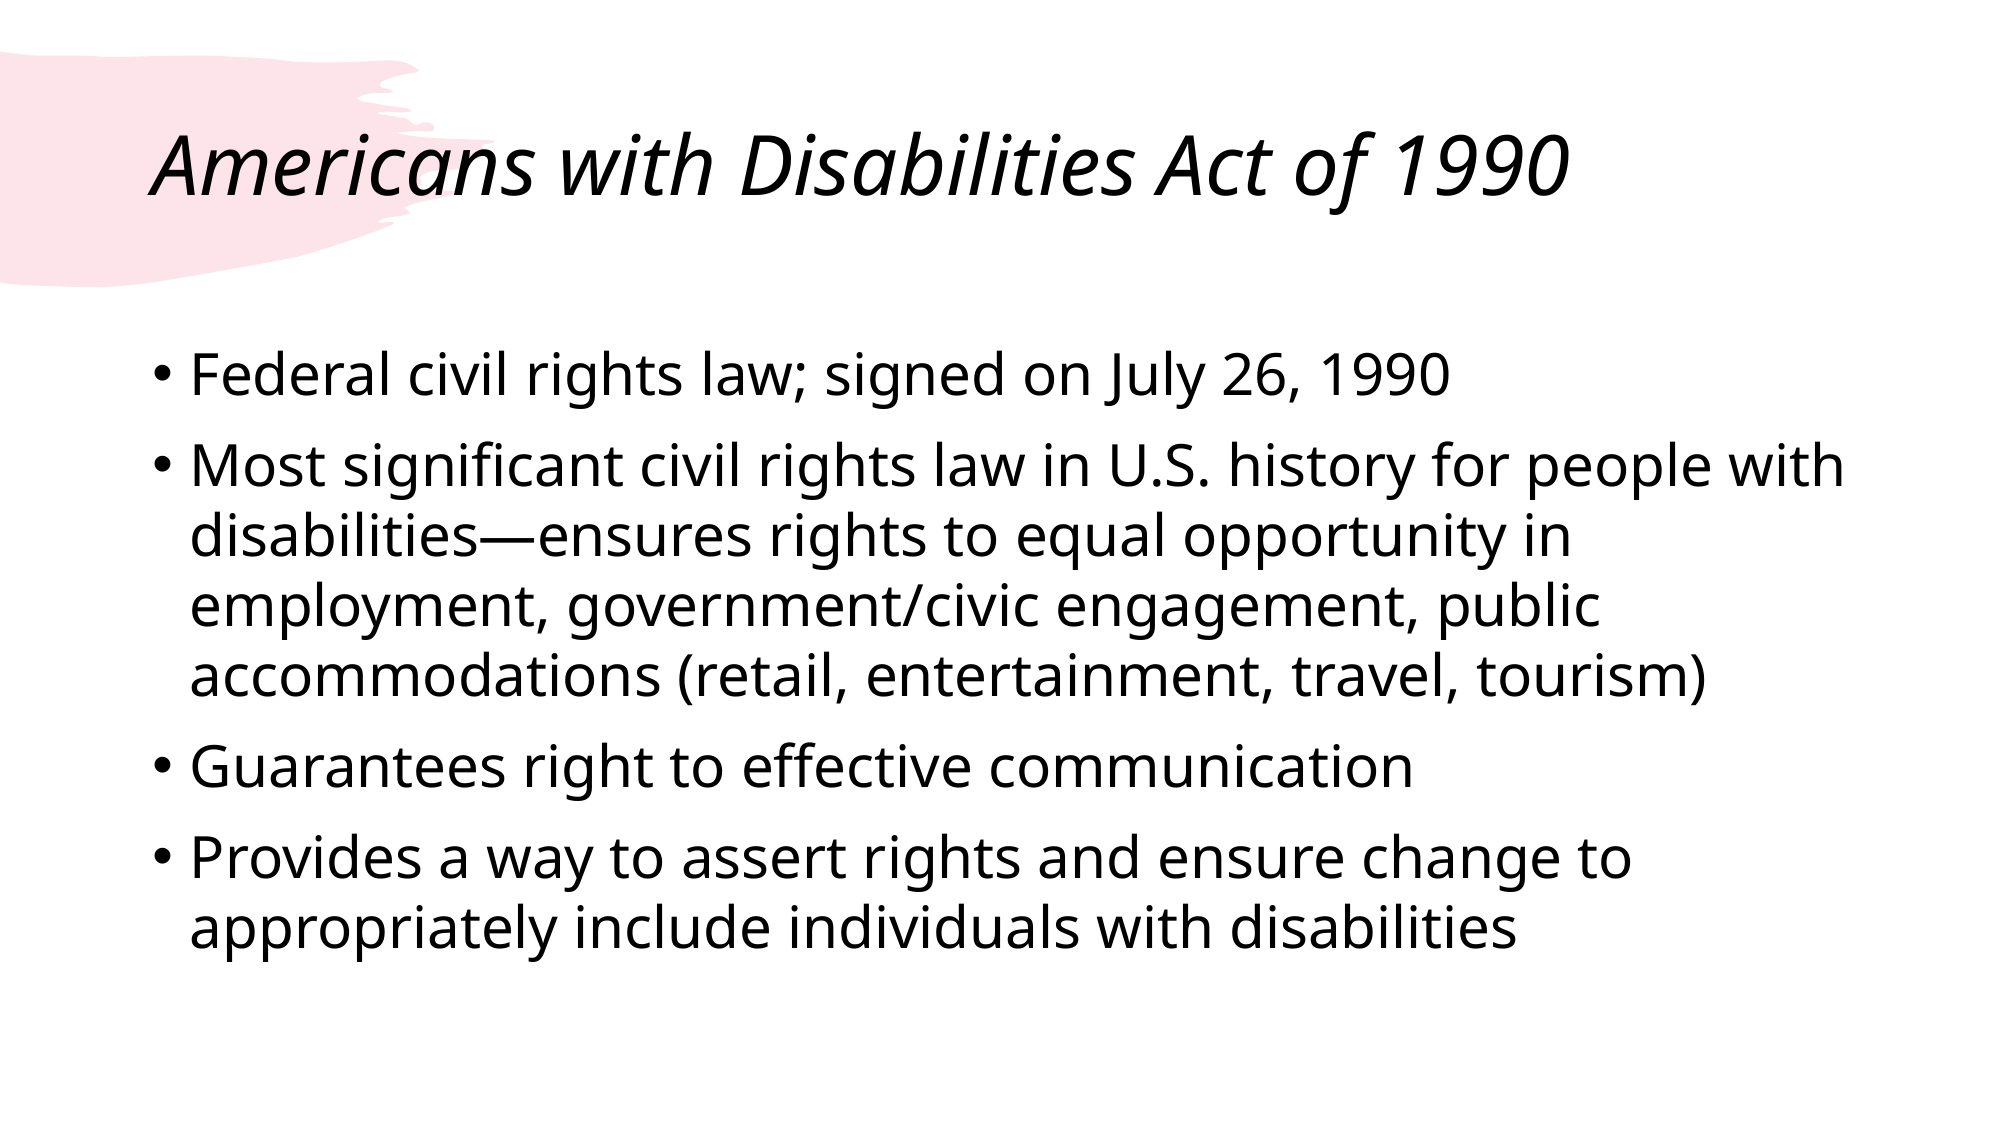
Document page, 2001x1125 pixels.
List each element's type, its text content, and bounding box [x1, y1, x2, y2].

list Federal civil rights law; signed on July 26, 1990 Most significant civil rights law in U.S. history for people with disabilities—ensures rights to equal opportunity in employment, government/civic engagement, public accommodations (retail, entertainment, travel, tourism) Guarantees right to effective communication Provides a way to assert rights and ensure change to appropriately include individuals with disabilities [137, 329, 1863, 1013]
title Americans with Disabilities Act of 1990 [137, 59, 1863, 278]
